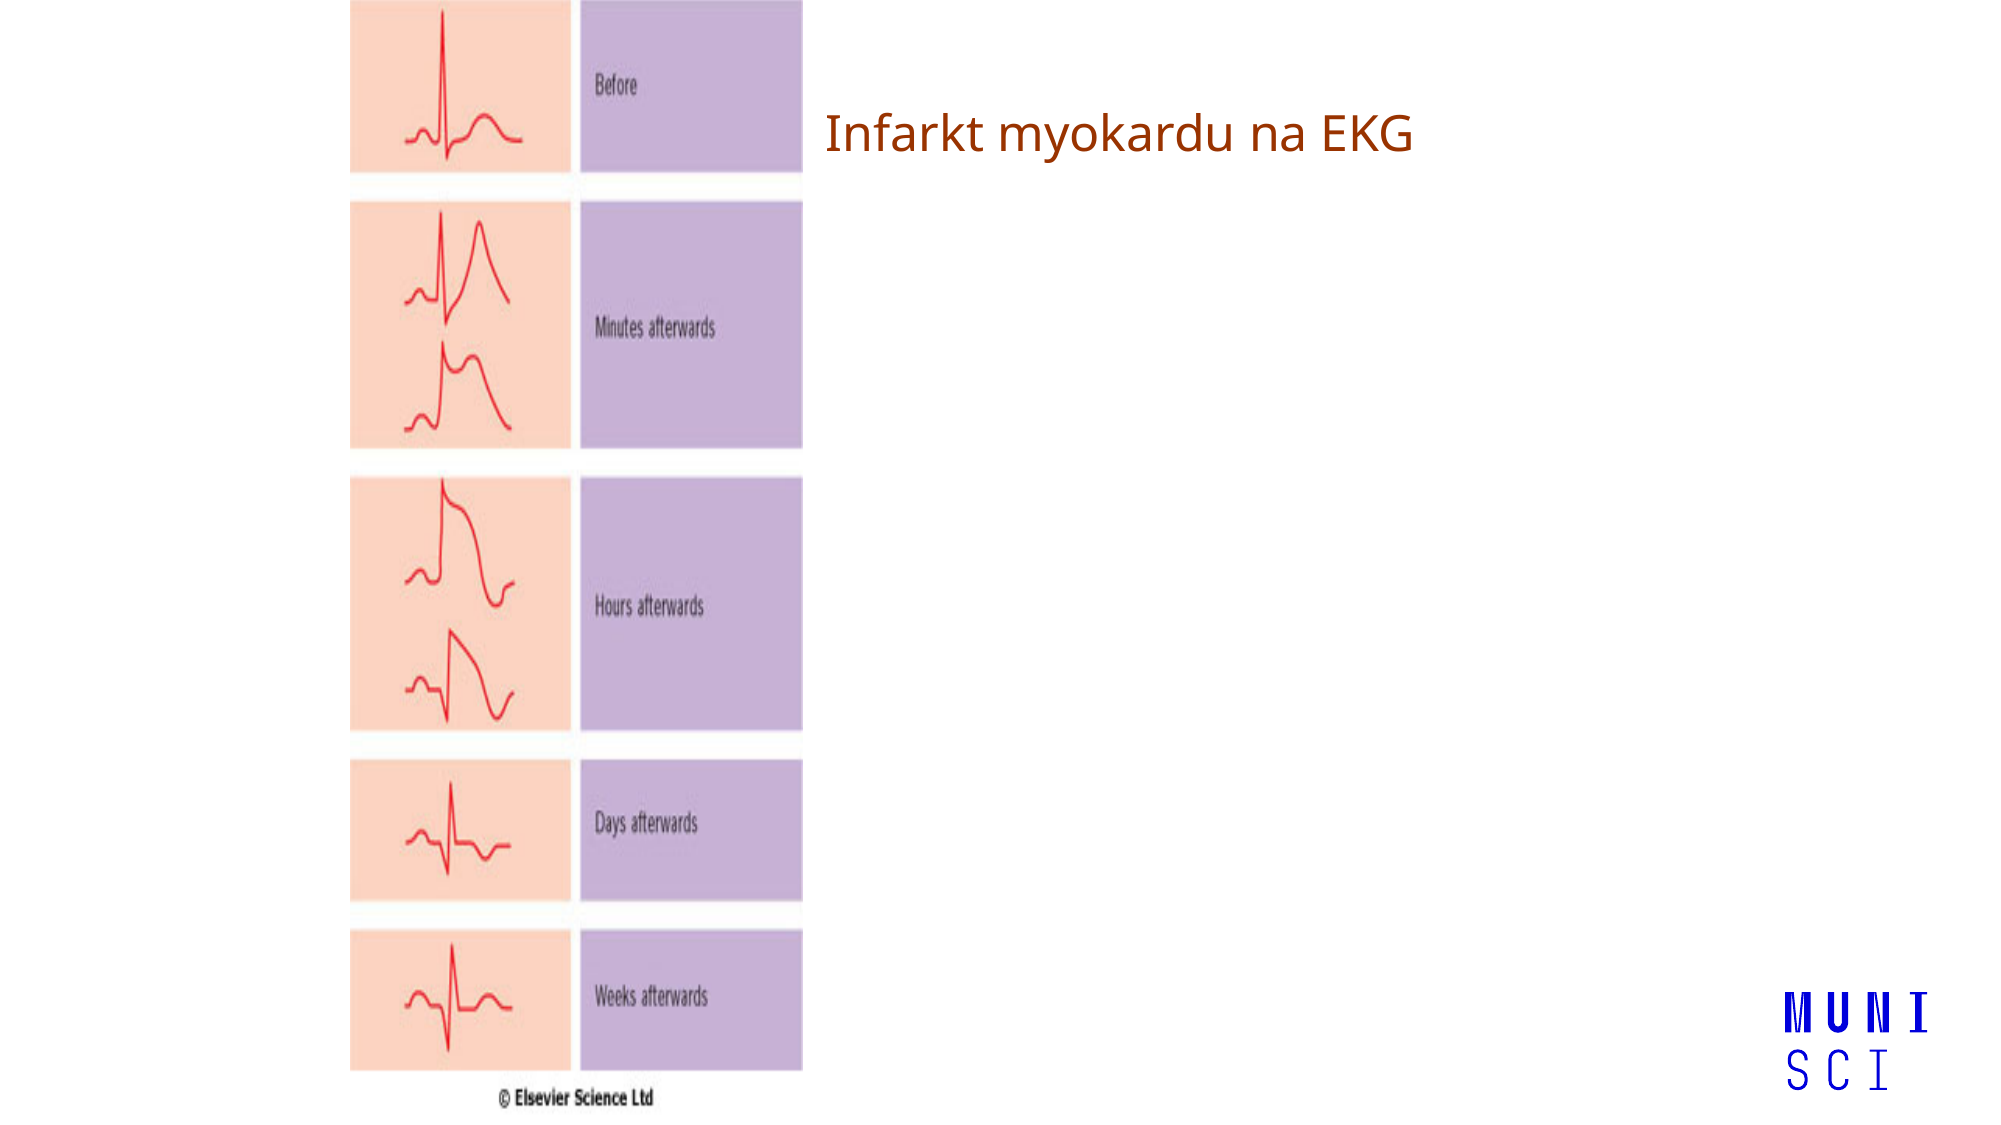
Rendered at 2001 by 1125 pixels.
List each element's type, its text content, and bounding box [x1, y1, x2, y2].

picture [349, 0, 803, 1125]
text_box Infarkt myokardu na EKG [810, 93, 1615, 169]
